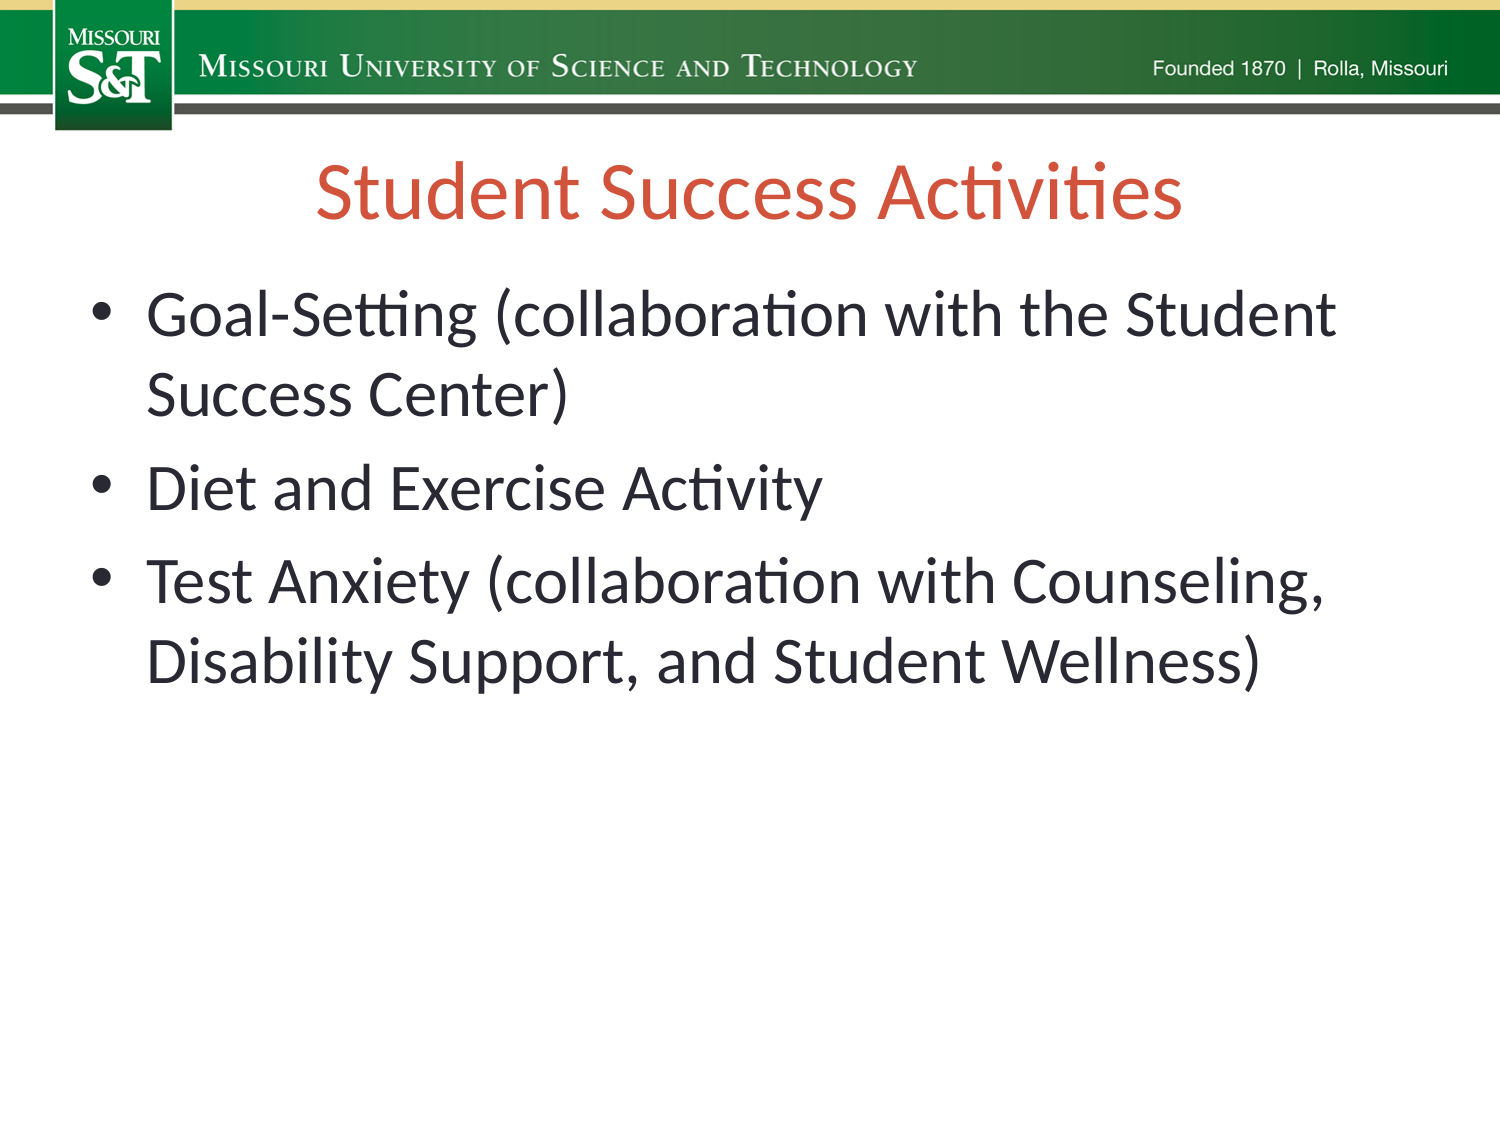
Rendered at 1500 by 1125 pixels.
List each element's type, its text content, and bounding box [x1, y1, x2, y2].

picture [0, 0, 1500, 1125]
list Goal-Setting (collaboration with the Student Success Center) Diet and Exercise Activity Test Anxiety (collaboration with Counseling, Disability Support, and Student Wellness) [75, 262, 1425, 1005]
title Student Success Activities [75, 127, 1425, 246]
